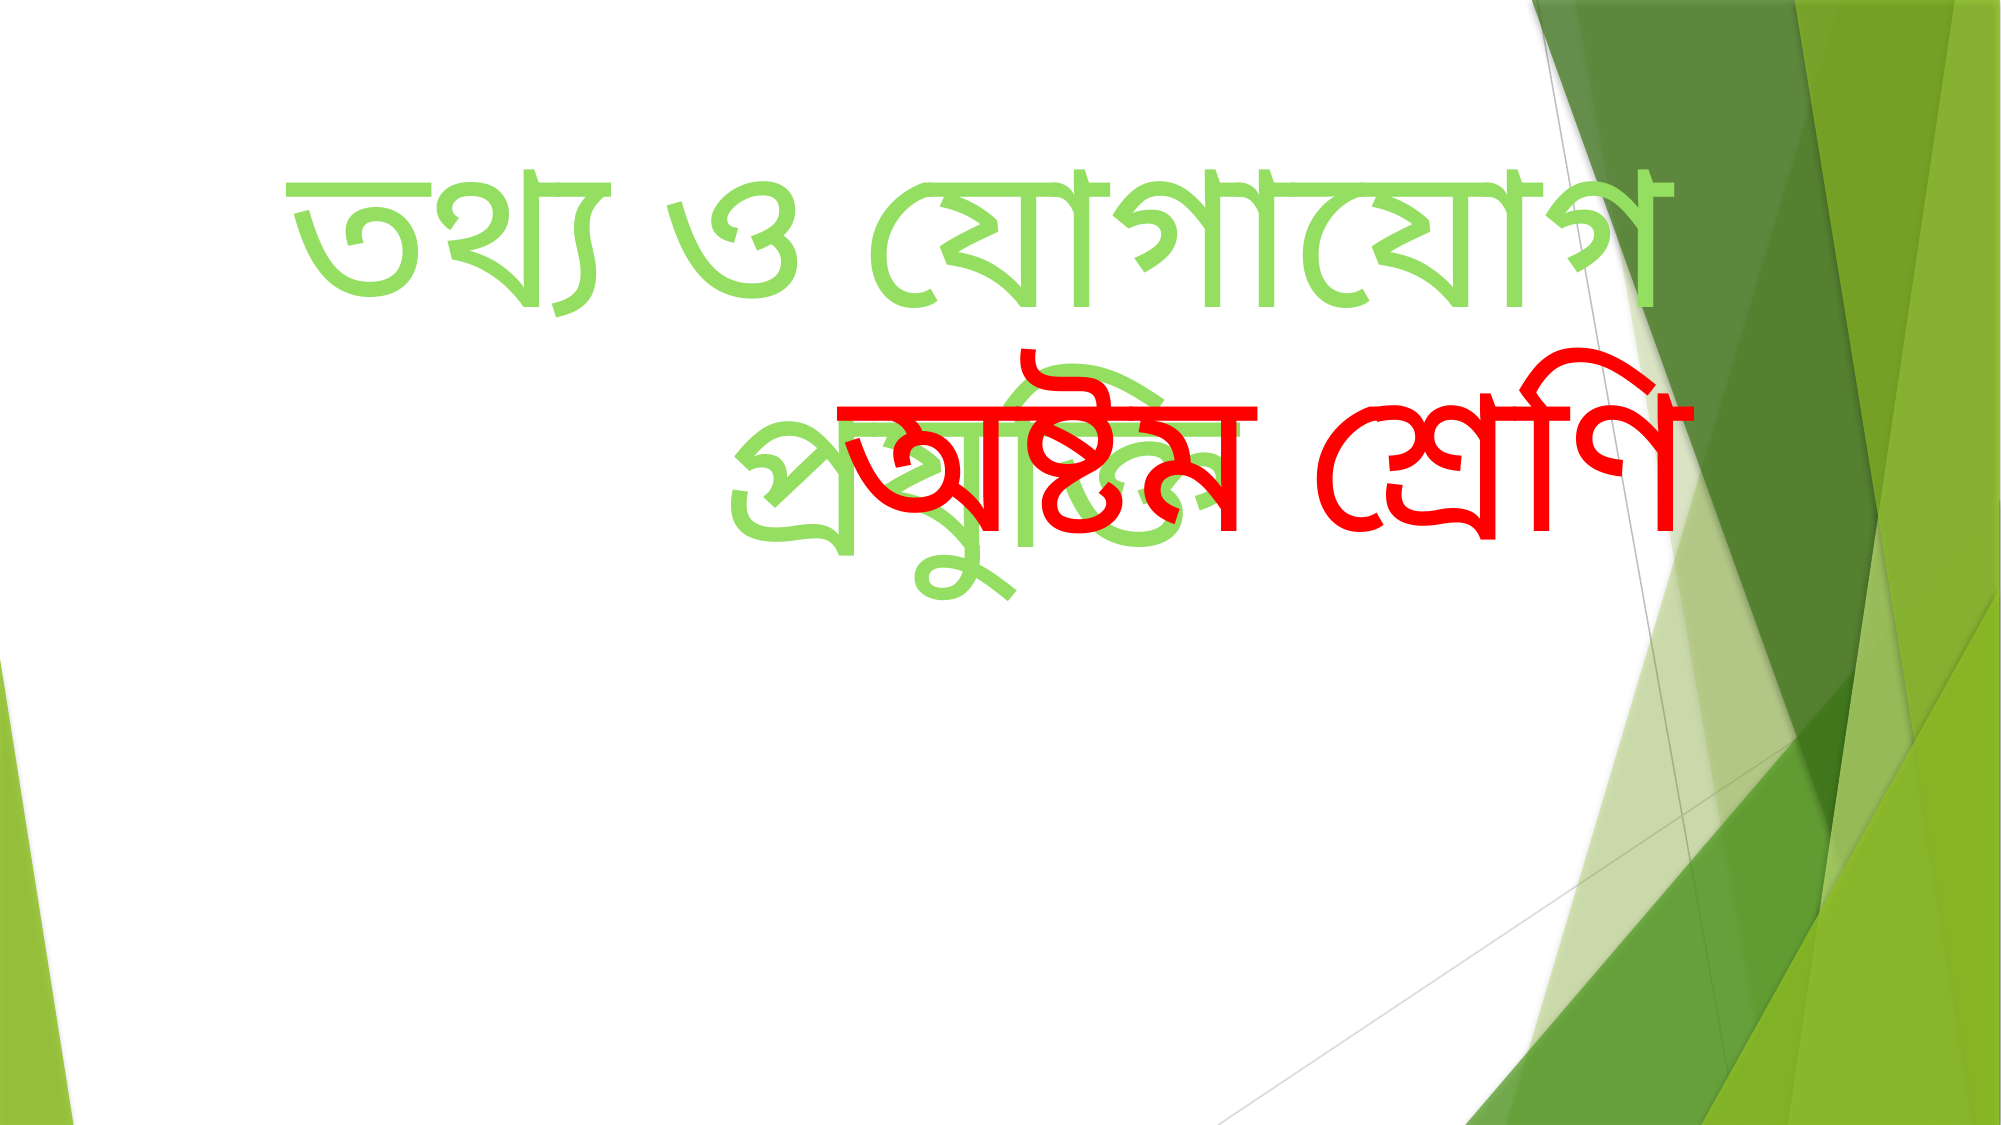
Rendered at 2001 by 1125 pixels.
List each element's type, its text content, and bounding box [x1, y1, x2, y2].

list অষ্টম শ্রেণি [801, 358, 1731, 579]
title তথ্য ও যোগাযোগ প্রযুক্তি [64, 99, 1897, 317]
